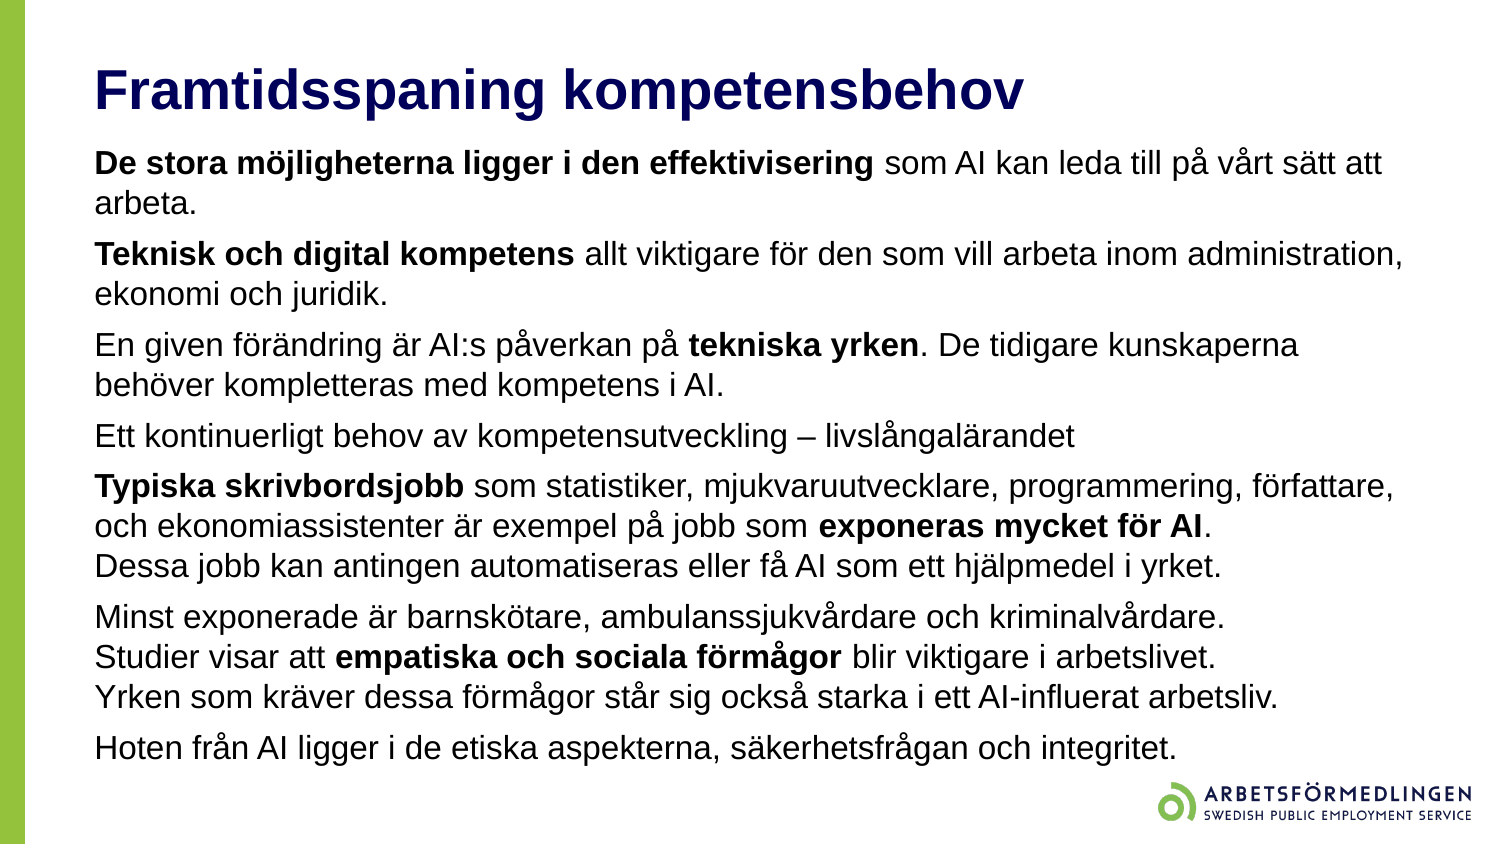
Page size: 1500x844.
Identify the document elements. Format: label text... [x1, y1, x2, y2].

picture [1158, 782, 1471, 821]
list De stora möjligheterna ligger i den effektivisering som AI kan leda till på vårt sätt att arbeta. Teknisk och digital kompetens allt viktigare för den som vill arbeta inom administration, ekonomi och juridik. En given förändring är AI:s påverkan på tekniska yrken. De tidigare kunskaperna behöver kompletteras med kompetens i AI. Ett kontinuerligt behov av kompetensutveckling – livslångalärandet Typiska skrivbordsjobb som statistiker, mjukvaruutvecklare, programmering, författare, och ekonomiassistenter är exempel på jobb som exponeras mycket för AI. Dessa jobb kan antingen automatiseras eller få AI som ett hjälpmedel i yrket. Minst exponerade är barnskötare, ambulanssjukvårdare och kriminalvårdare. Studier visar att empatiska och sociala förmågor blir viktigare i arbetslivet. Yrken som kräver dessa förmågor står sig också starka i ett AI-influerat arbetsliv. Hoten från AI ligger i de etiska aspekterna, säkerhetsfrågan och integritet. [94, 141, 1416, 703]
title Framtidsspaning kompetensbehov [94, 53, 1312, 141]
